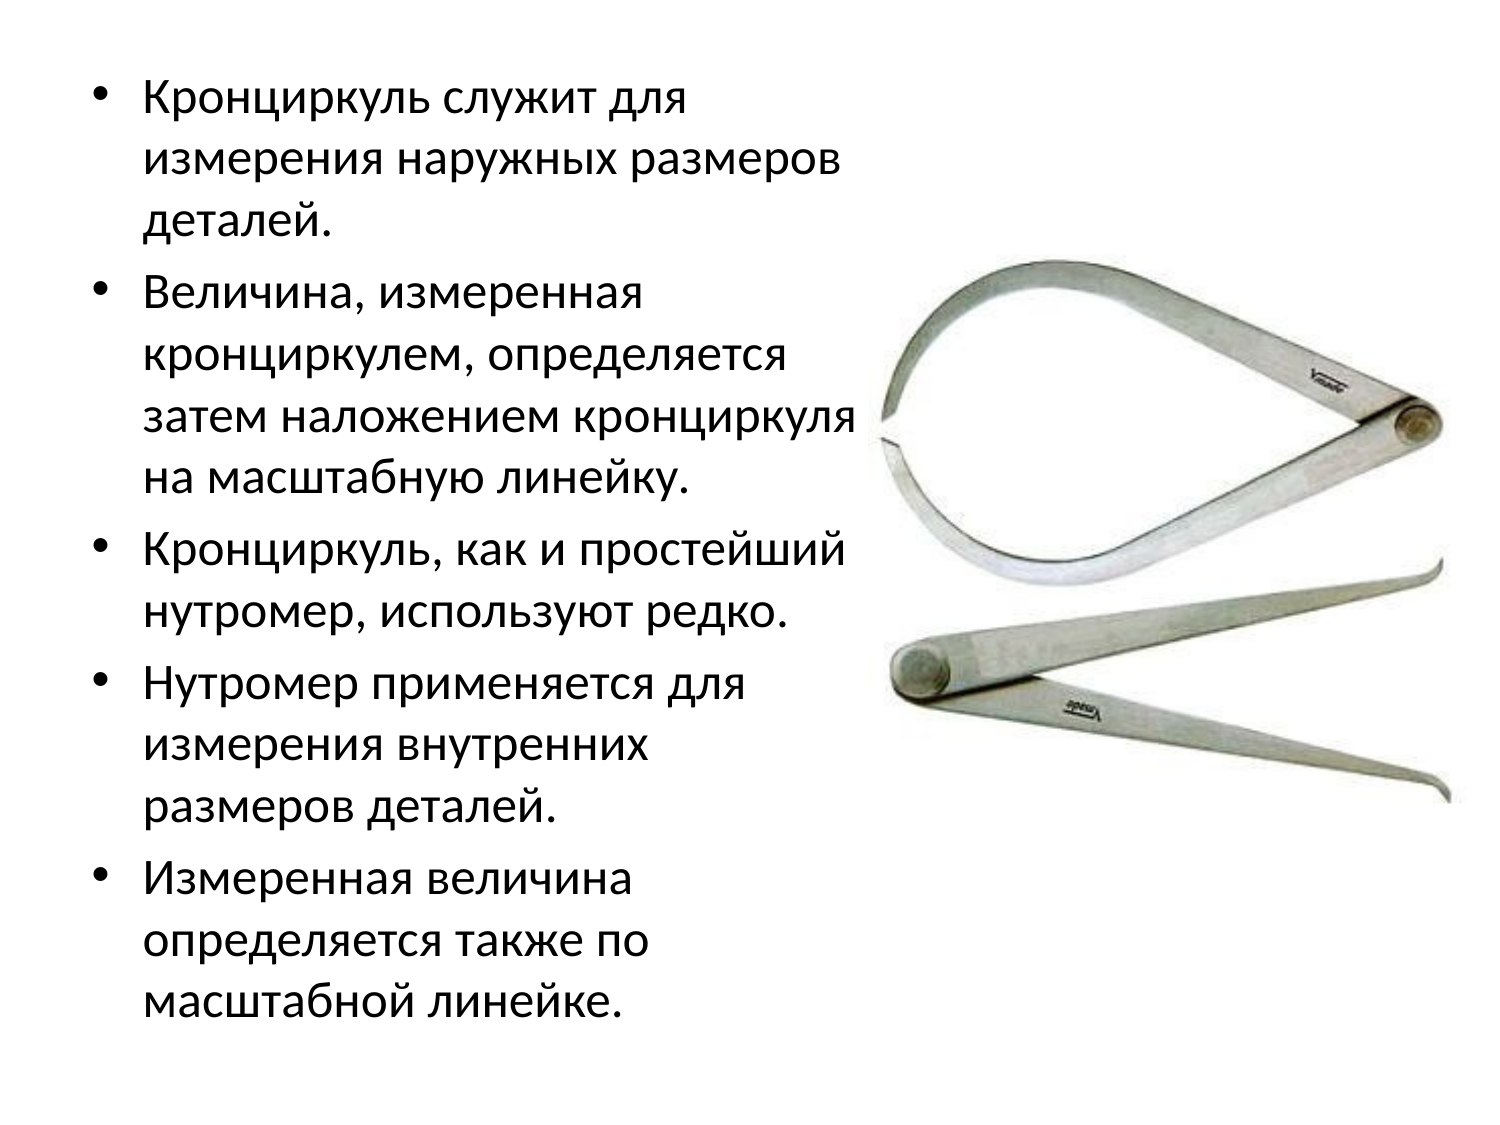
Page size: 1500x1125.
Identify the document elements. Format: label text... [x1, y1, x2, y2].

picture [867, 253, 1474, 822]
list Кронциркуль служит для измерения наружных размеров деталей. Величина, измеренная кронциркулем, определяется затем наложением кронциркуля на масштабную линейку. Кронциркуль, как и простейший нутромер, используют редко. Нутромер применяется для измерения внутренних размеров деталей. Измеренная величина определяется также по масштабной линейке. [76, 54, 880, 1059]
